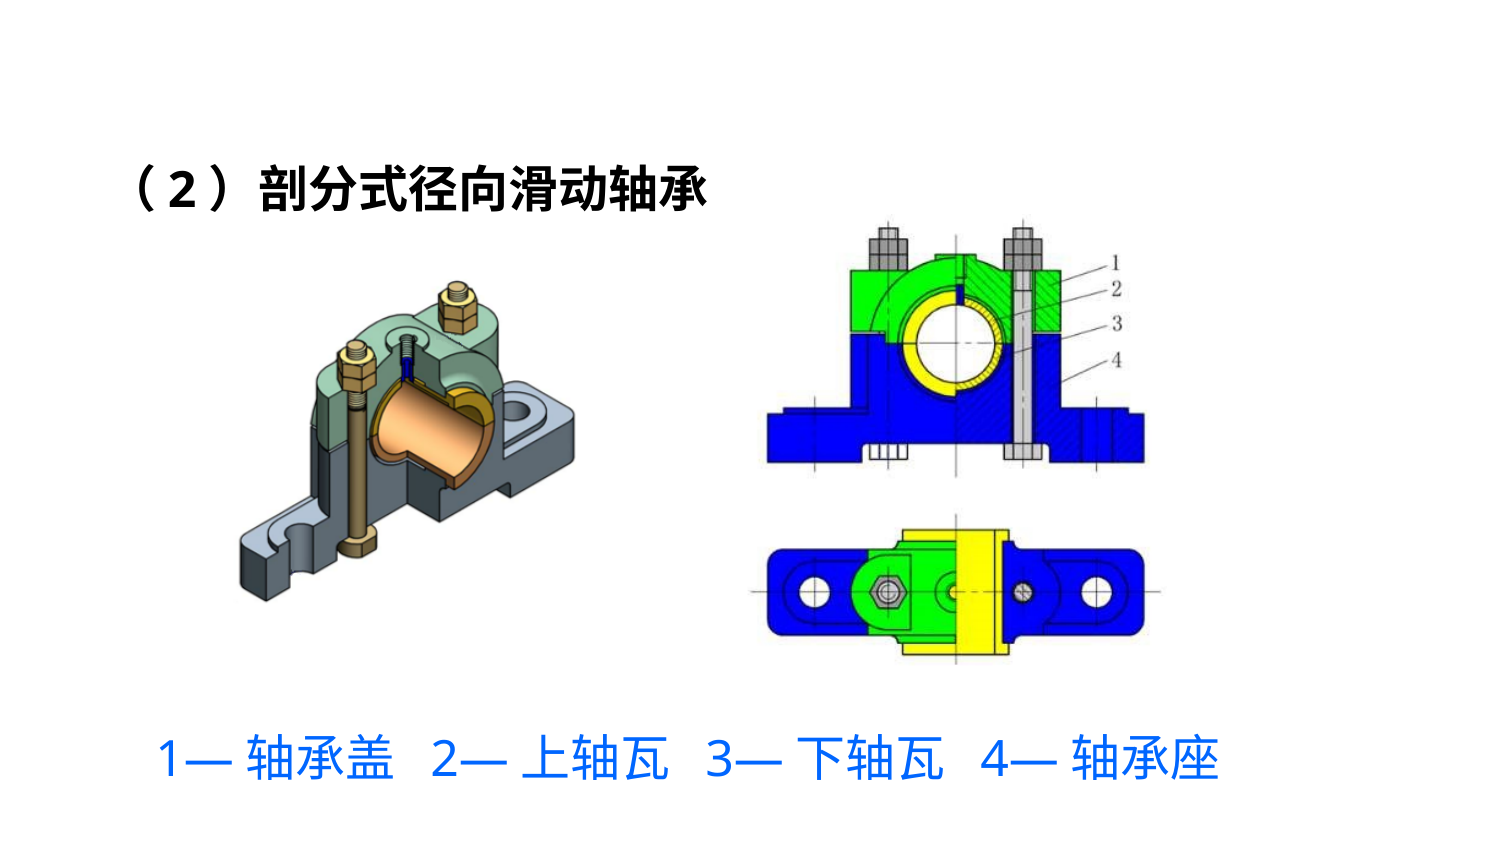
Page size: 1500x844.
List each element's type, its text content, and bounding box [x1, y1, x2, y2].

picture [232, 268, 582, 613]
text_box （2）剖分式径向滑动轴承 [91, 150, 724, 226]
picture [737, 213, 1168, 667]
text_box 1—轴承盖 2—上轴瓦 3—下轴瓦 4—轴承座 [140, 688, 1282, 794]
